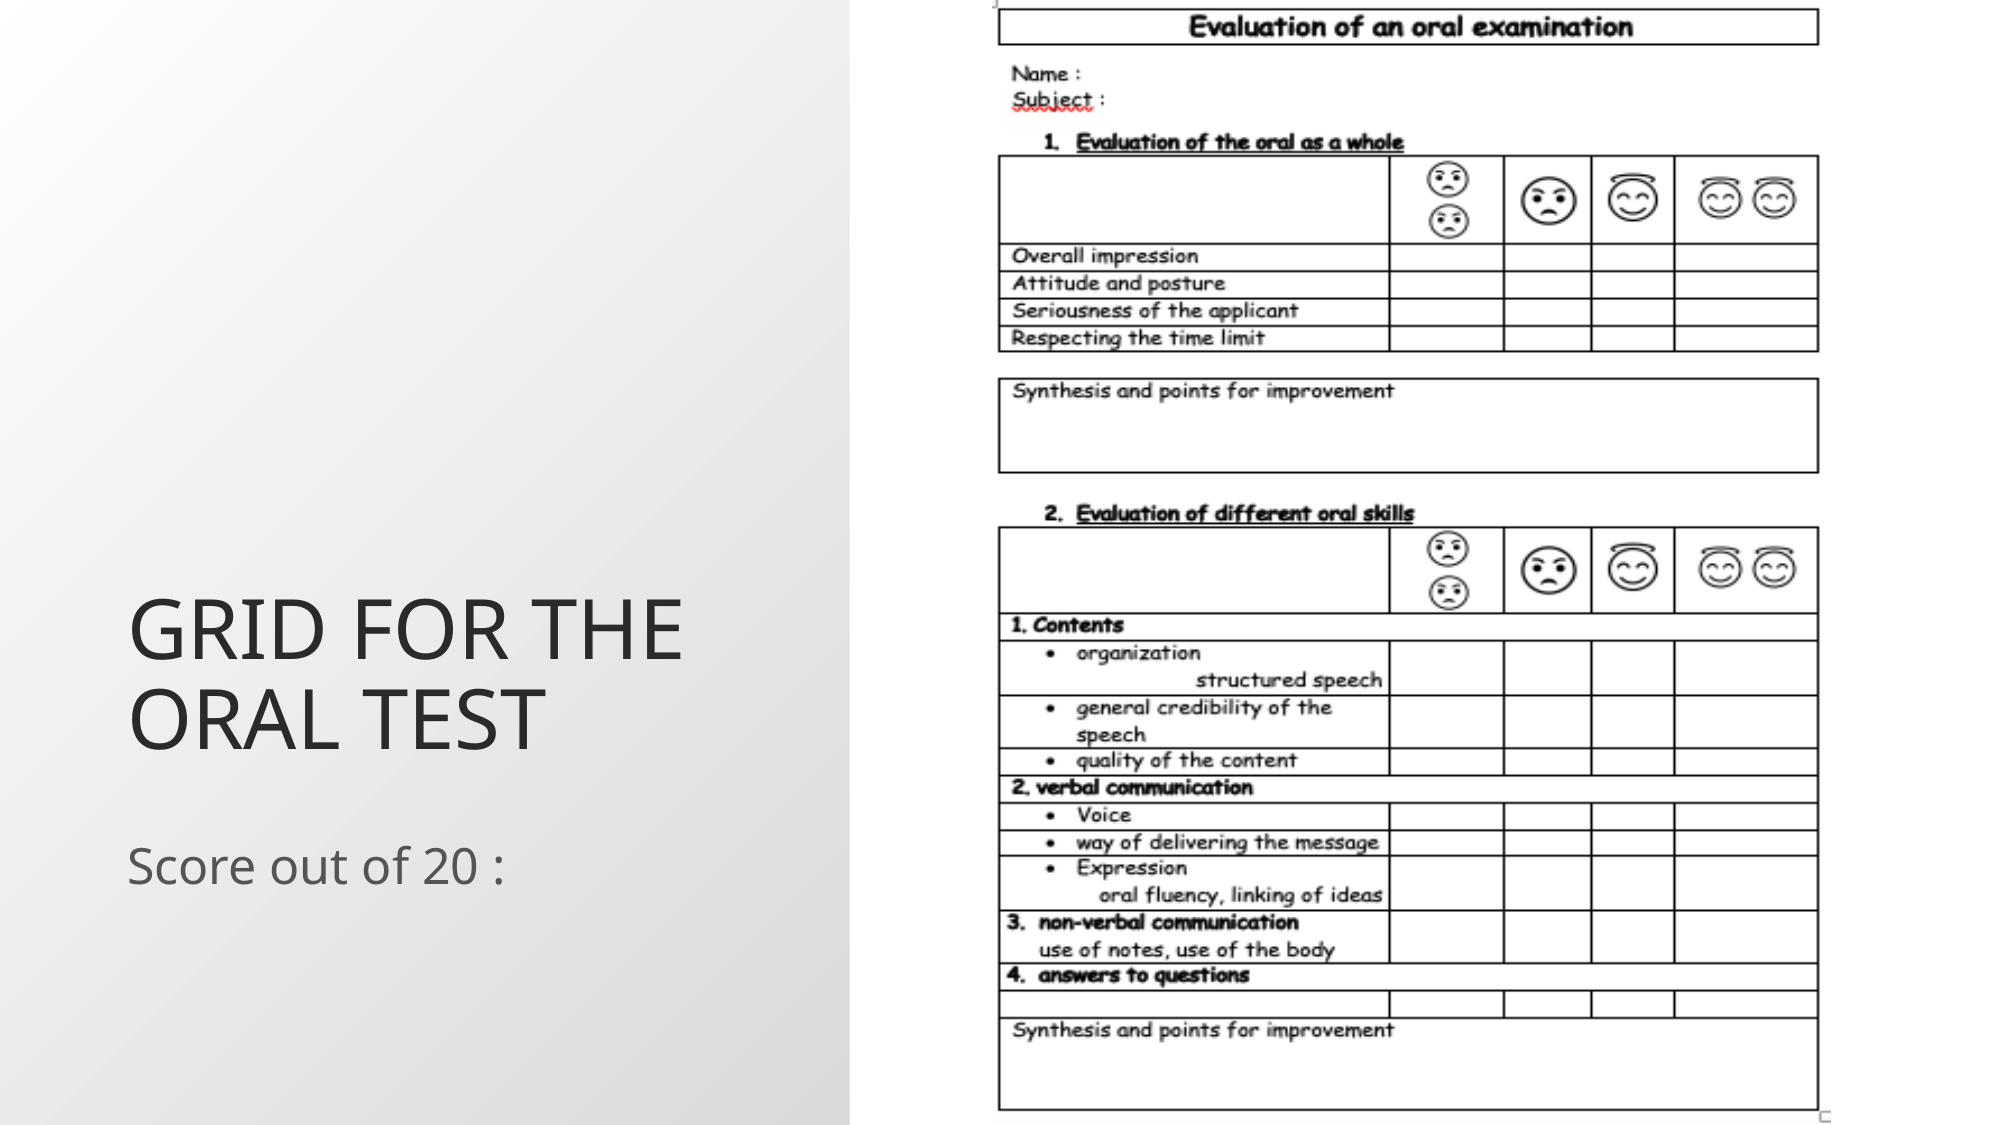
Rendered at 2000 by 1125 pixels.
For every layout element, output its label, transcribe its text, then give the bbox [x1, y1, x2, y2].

picture [992, 0, 1831, 1125]
title Grid for the oral test [112, 112, 750, 775]
text_box Score out of 20 : [112, 834, 551, 903]
